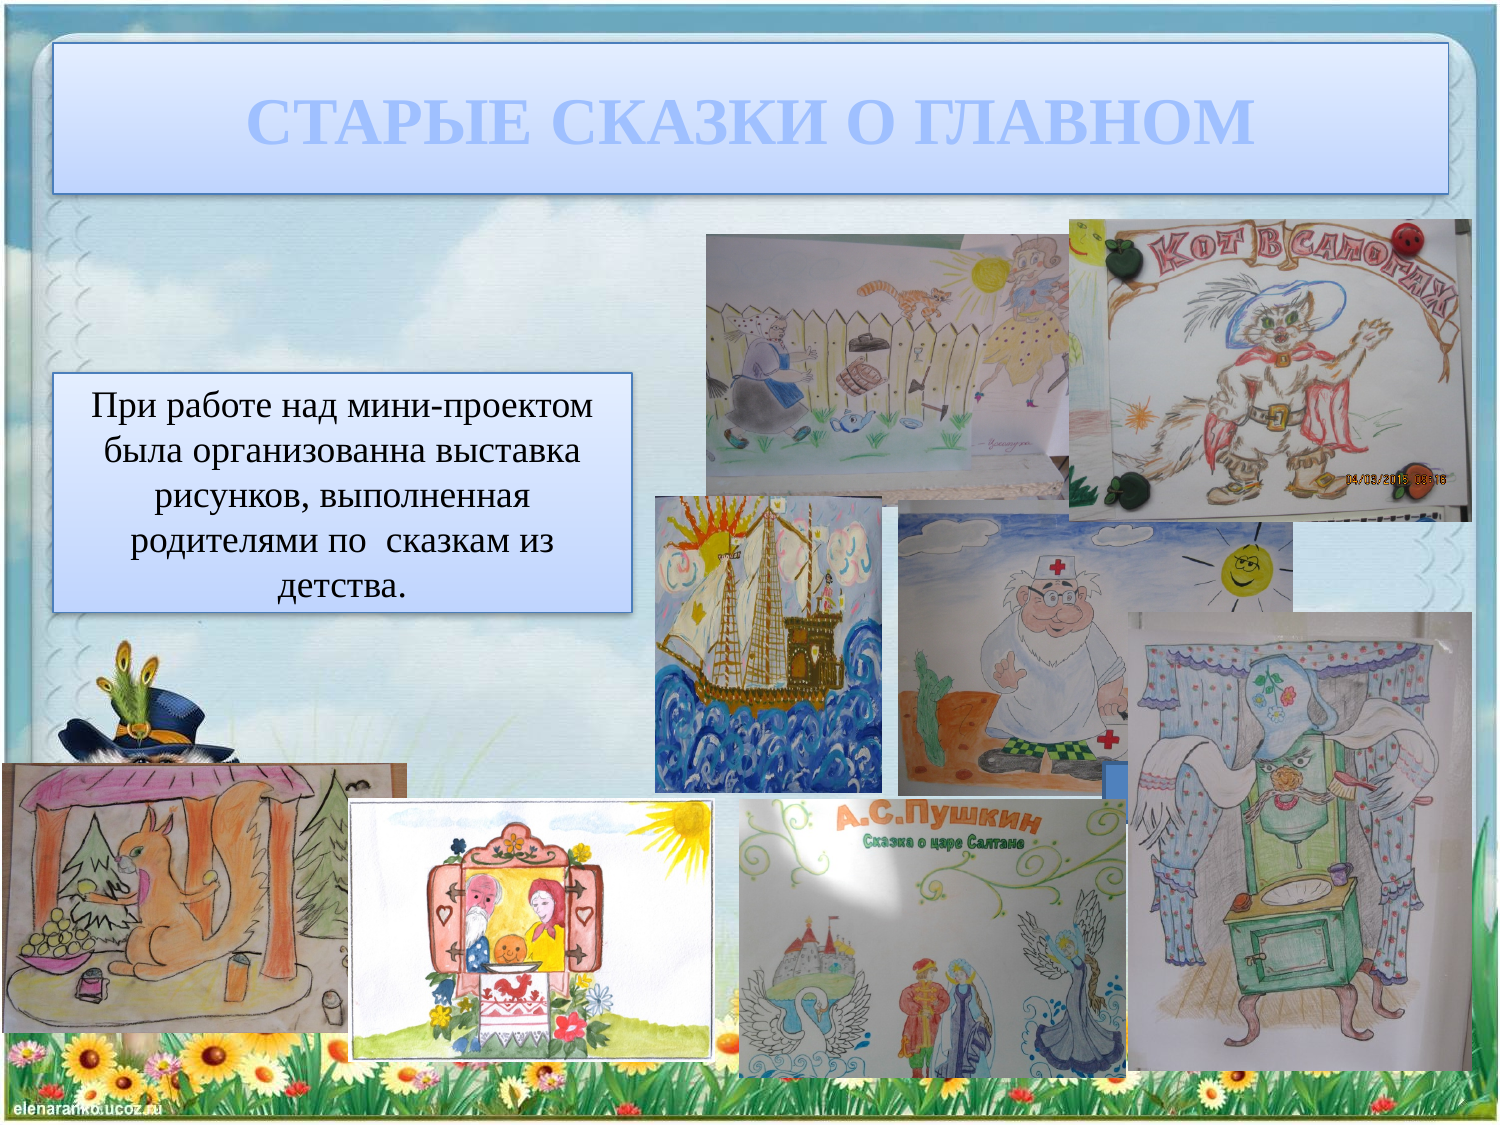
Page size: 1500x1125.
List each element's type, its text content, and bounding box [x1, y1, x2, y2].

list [655, 496, 882, 794]
title СТАРЫЕ СКАЗКИ О ГЛАВНОМ [52, 42, 1449, 195]
text_box При работе над мини-проектом была организованна выставка рисунков, выполненная родителями по сказкам из детства. [52, 372, 633, 613]
picture [0, 0, 1500, 1125]
